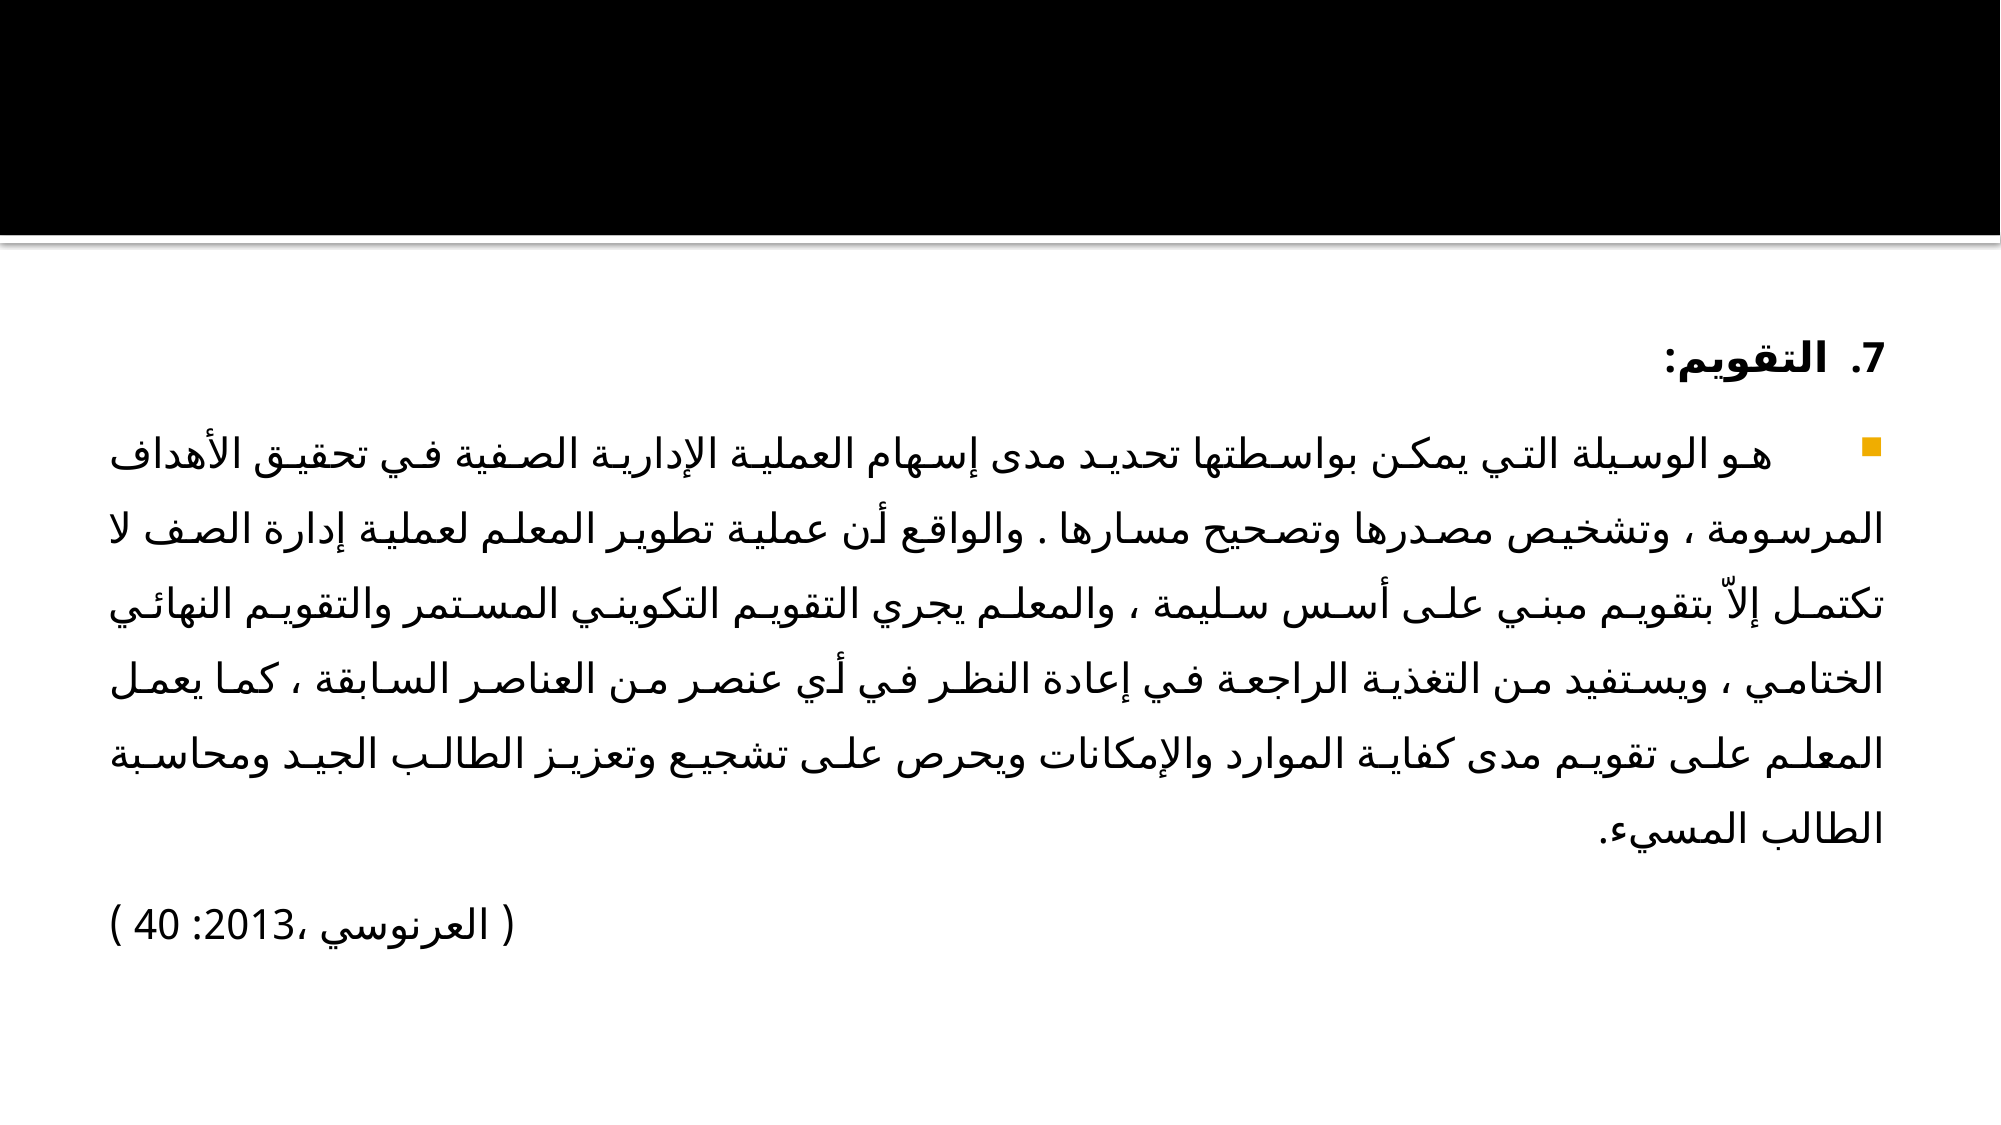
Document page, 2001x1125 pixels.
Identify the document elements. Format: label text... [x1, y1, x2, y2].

list 7. التقويم: هو الوسيلة التي يمكن بواسطتها تحديد مدى إسهام العملية الإدارية الصفية في تحقيق الأهداف المرسومة ، وتشخيص مصدرها وتصحيح مسارها . والواقع أن عملية تطوير المعلم لعملية إدارة الصف لا تكتمل إلاّ بتقويم مبني على أسس سليمة ، والمعلم يجري التقويم التكويني المستمر والتقويم النهائي الختامي ، ويستفيد من التغذية الراجعة في إعادة النظر في أي عنصر من العناصر السابقة ، كما يعمل المعلم على تقويم مدى كفاية الموارد والإمكانات ويحرص على تشجيع وتعزيز الطالب الجيد ومحاسبة الطالب المسيء. ( العرنوسي ،2013: 40 ) [99, 291, 1900, 1050]
